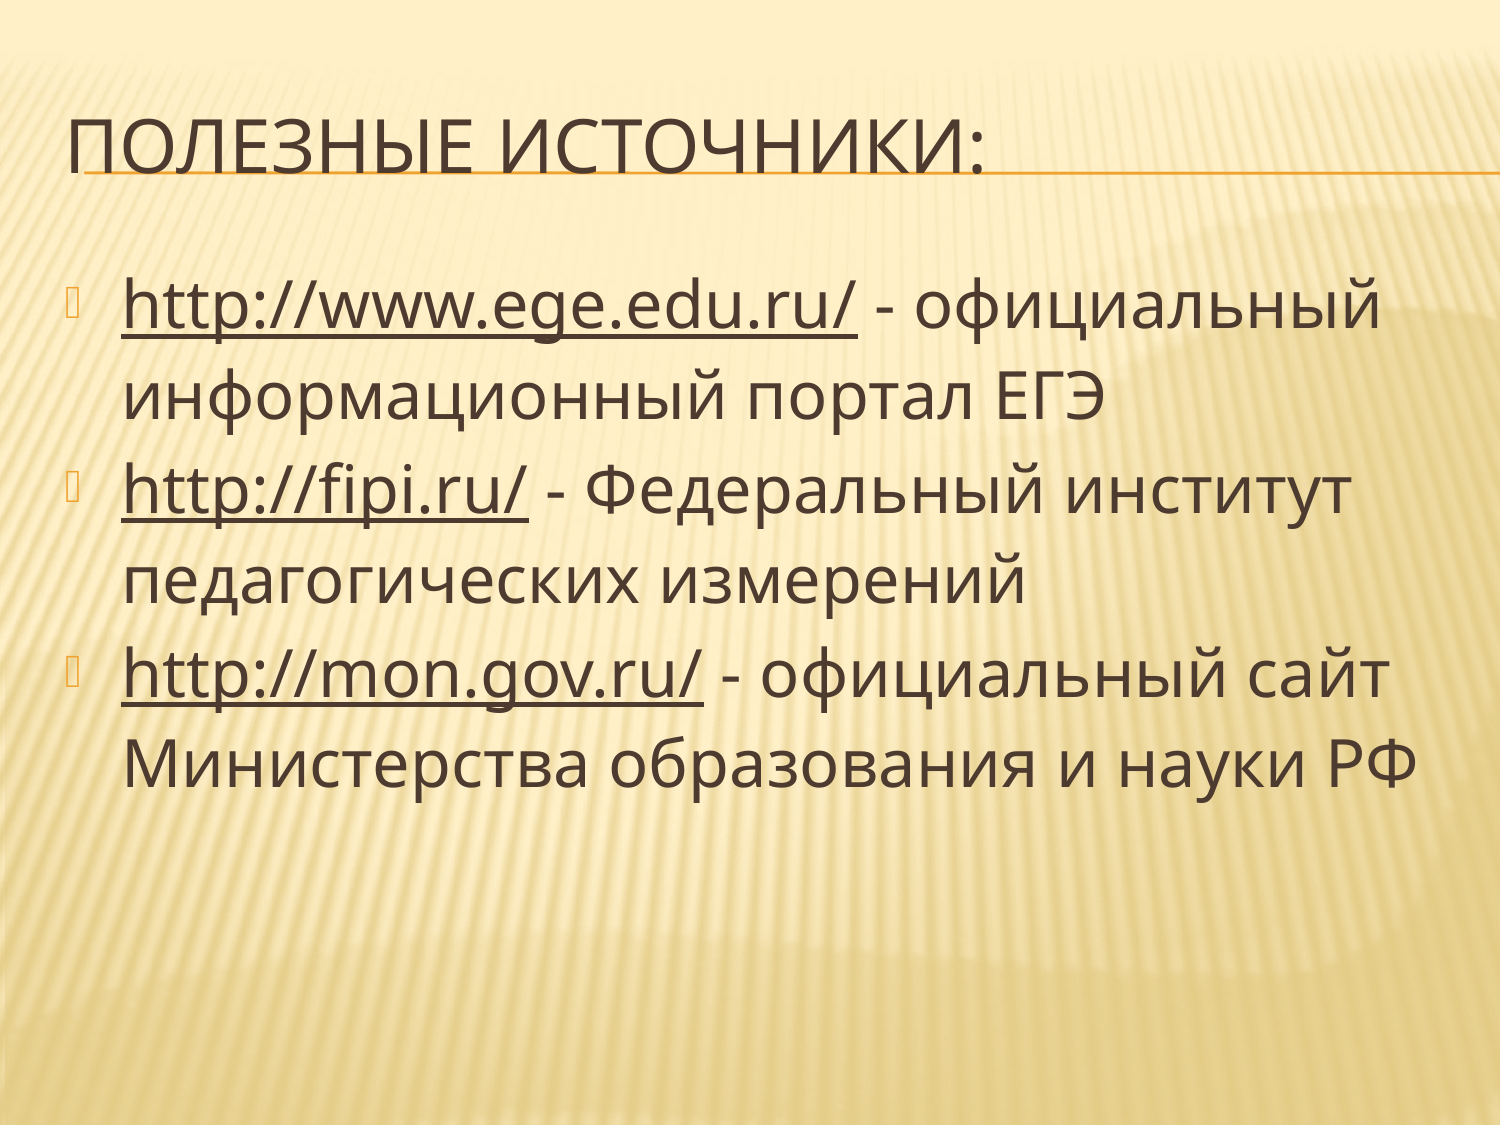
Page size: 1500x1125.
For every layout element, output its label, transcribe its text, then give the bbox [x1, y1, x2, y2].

list http://www.ege.edu.ru/ - официальный информационный портал ЕГЭ http://fipi.ru/ - Федеральный институт педагогических измерений http://mon.gov.ru/ - официальный сайт Министерства образования и науки РФ [50, 254, 1475, 998]
title Полезные источники: [50, 75, 1475, 213]
